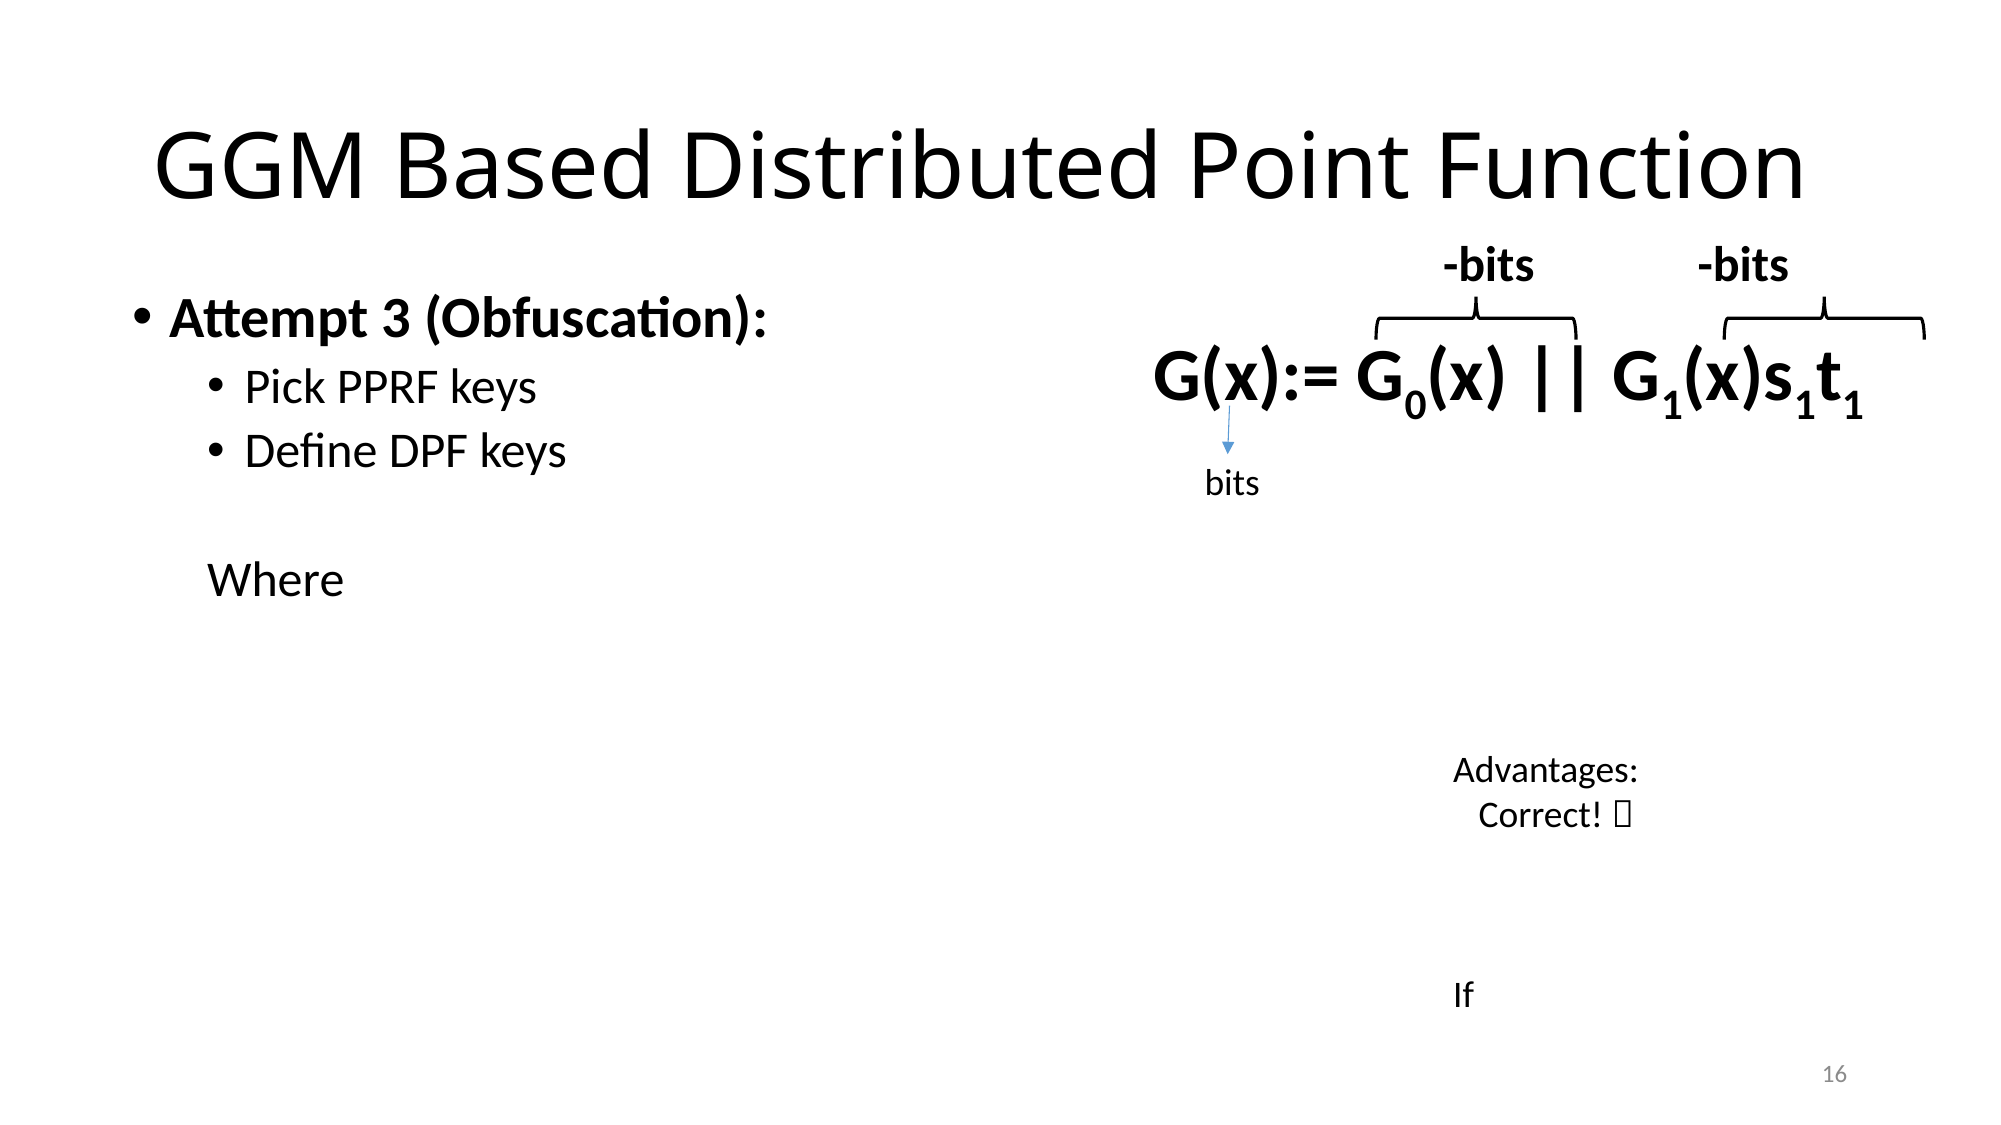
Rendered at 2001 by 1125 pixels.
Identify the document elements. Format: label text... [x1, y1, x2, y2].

title GGM Based Distributed Point Function [137, 59, 1863, 278]
text_box [1722, 296, 1926, 340]
slide_number 16 [1412, 1042, 1863, 1103]
text_box [1374, 296, 1578, 340]
text_box G(x):= G0(x) || G1(x)s1t1 [1138, 318, 1896, 616]
